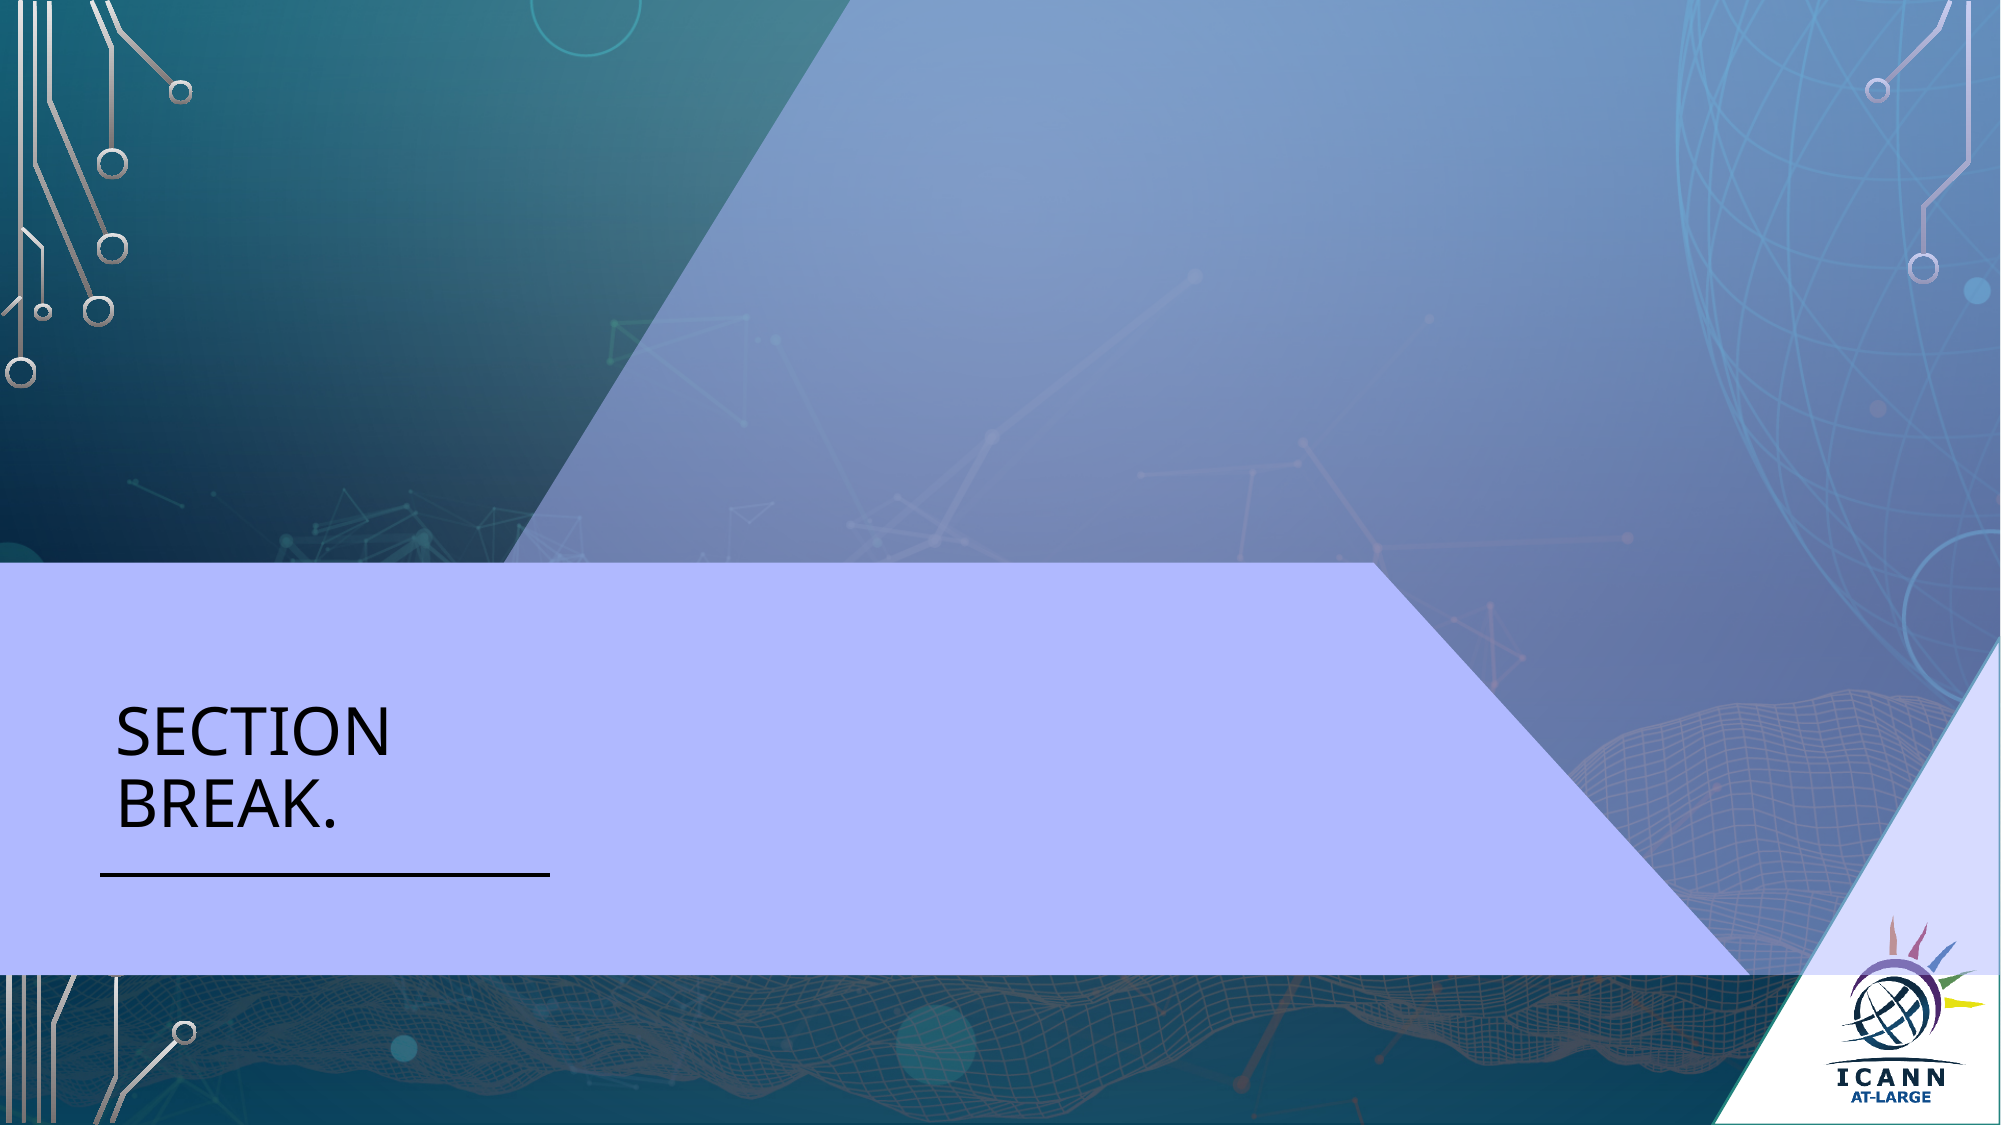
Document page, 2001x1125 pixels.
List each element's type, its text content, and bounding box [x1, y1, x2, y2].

text_box [503, 0, 2000, 977]
picture [1803, 977, 1988, 1108]
text_box SECTION BREAK. [100, 687, 550, 852]
text_box [0, 561, 1752, 977]
